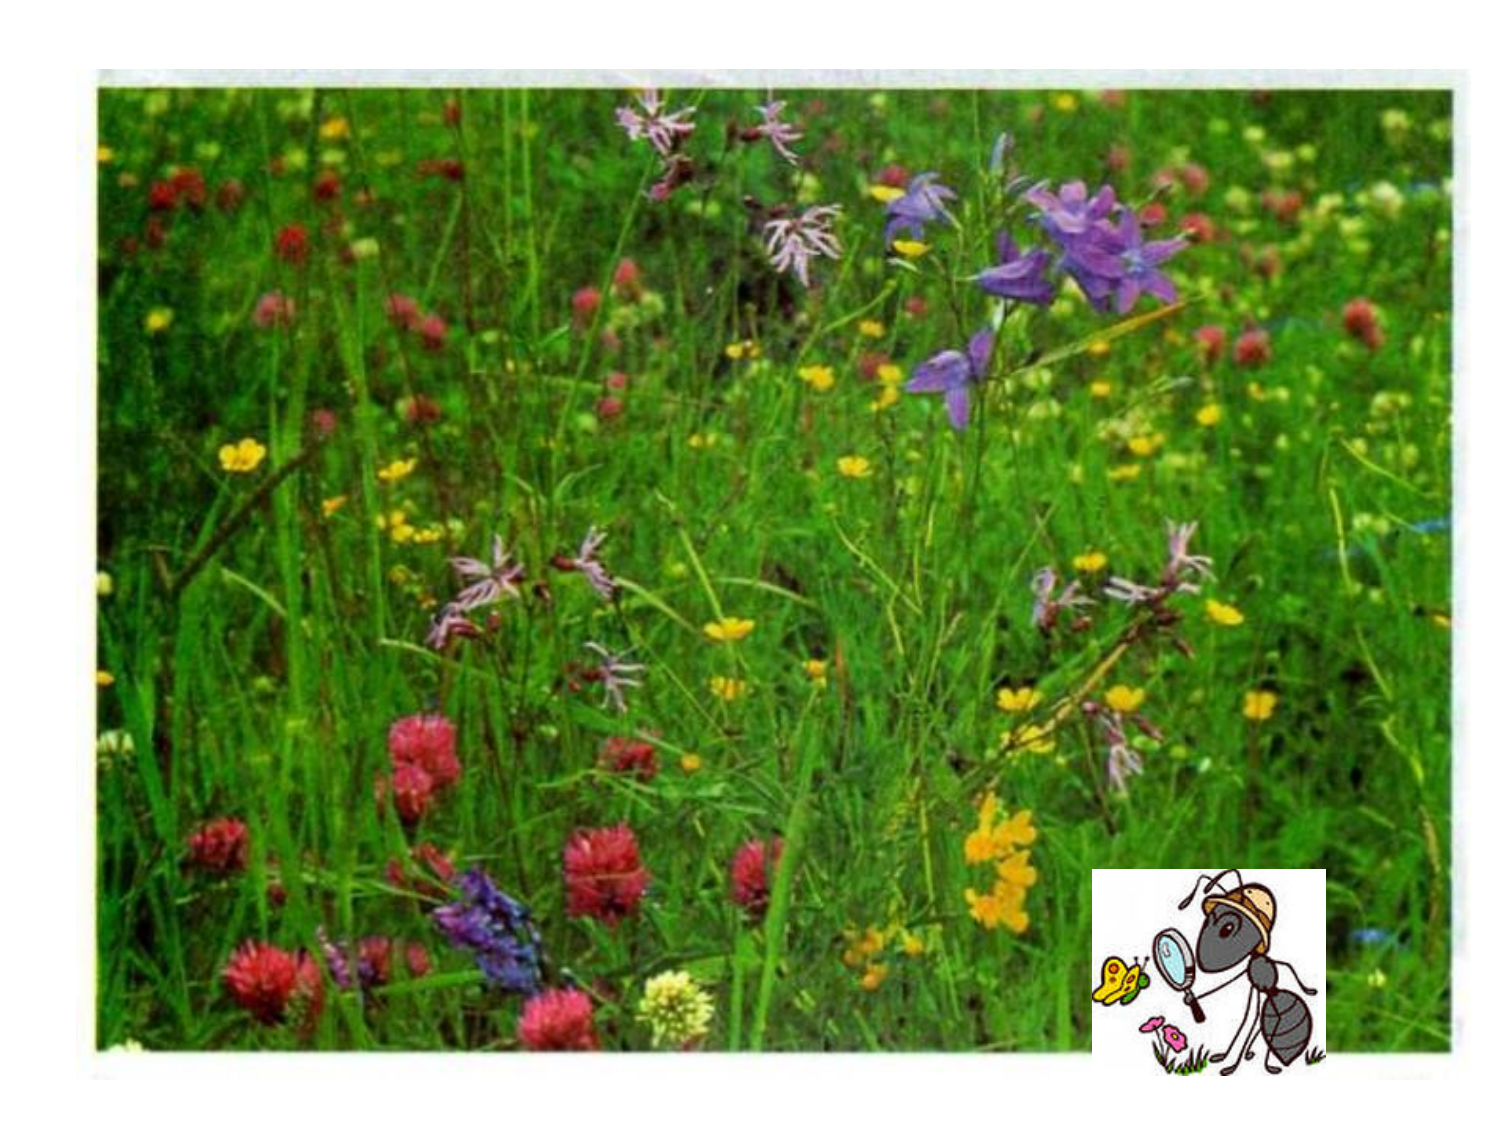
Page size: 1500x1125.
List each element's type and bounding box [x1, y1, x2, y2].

list [76, 69, 1471, 1080]
picture [1092, 869, 1326, 1077]
